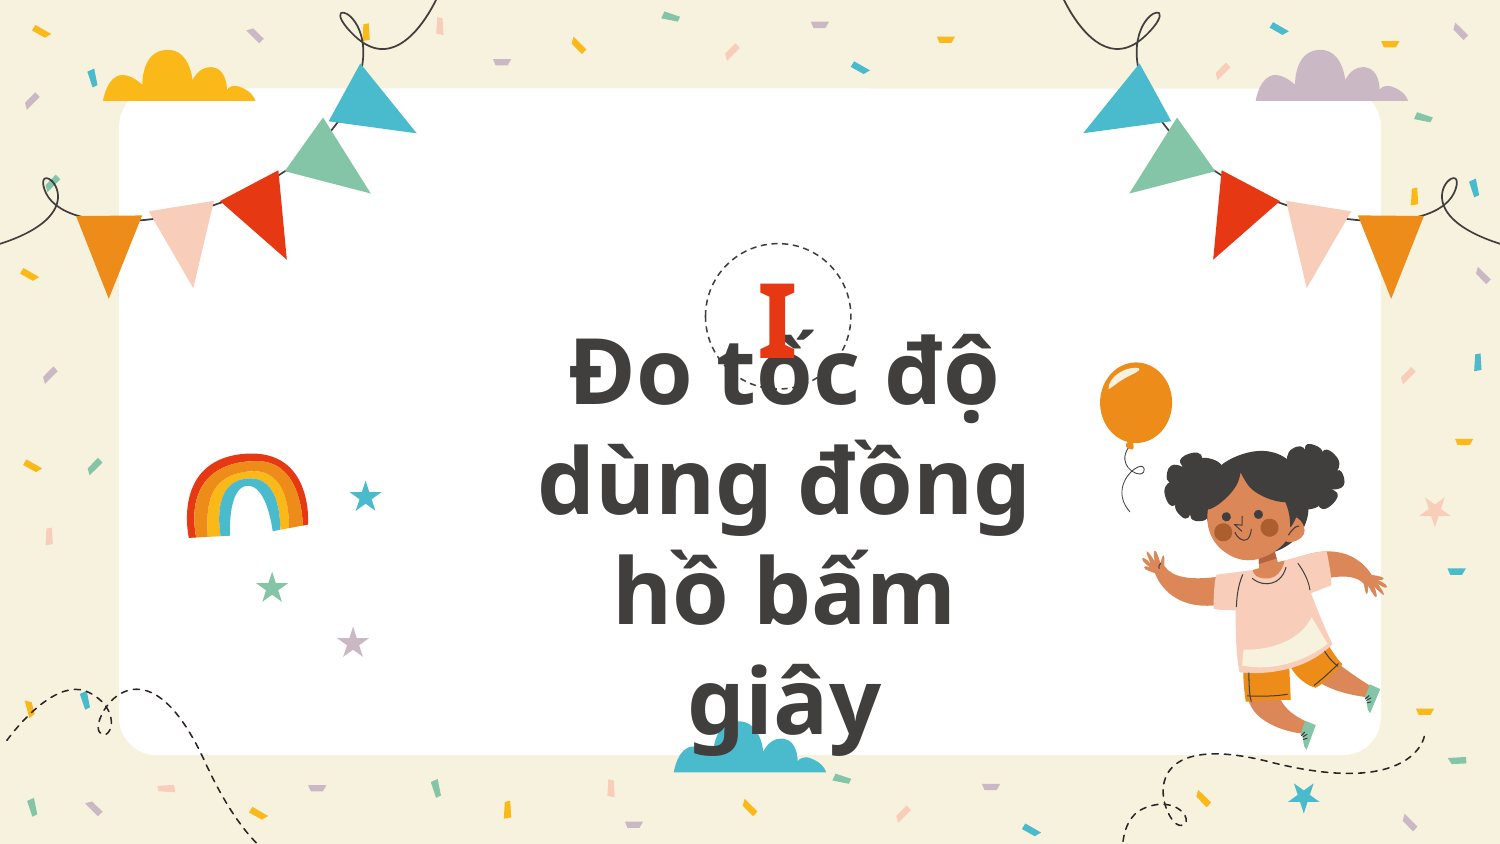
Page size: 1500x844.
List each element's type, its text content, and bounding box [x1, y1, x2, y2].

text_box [1099, 390, 1173, 513]
title Đo tốc độ dùng đồng hồ bấm giây [499, 399, 1070, 667]
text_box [1137, 438, 1398, 740]
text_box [256, 480, 382, 658]
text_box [0, 0, 1500, 383]
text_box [170, 453, 314, 539]
